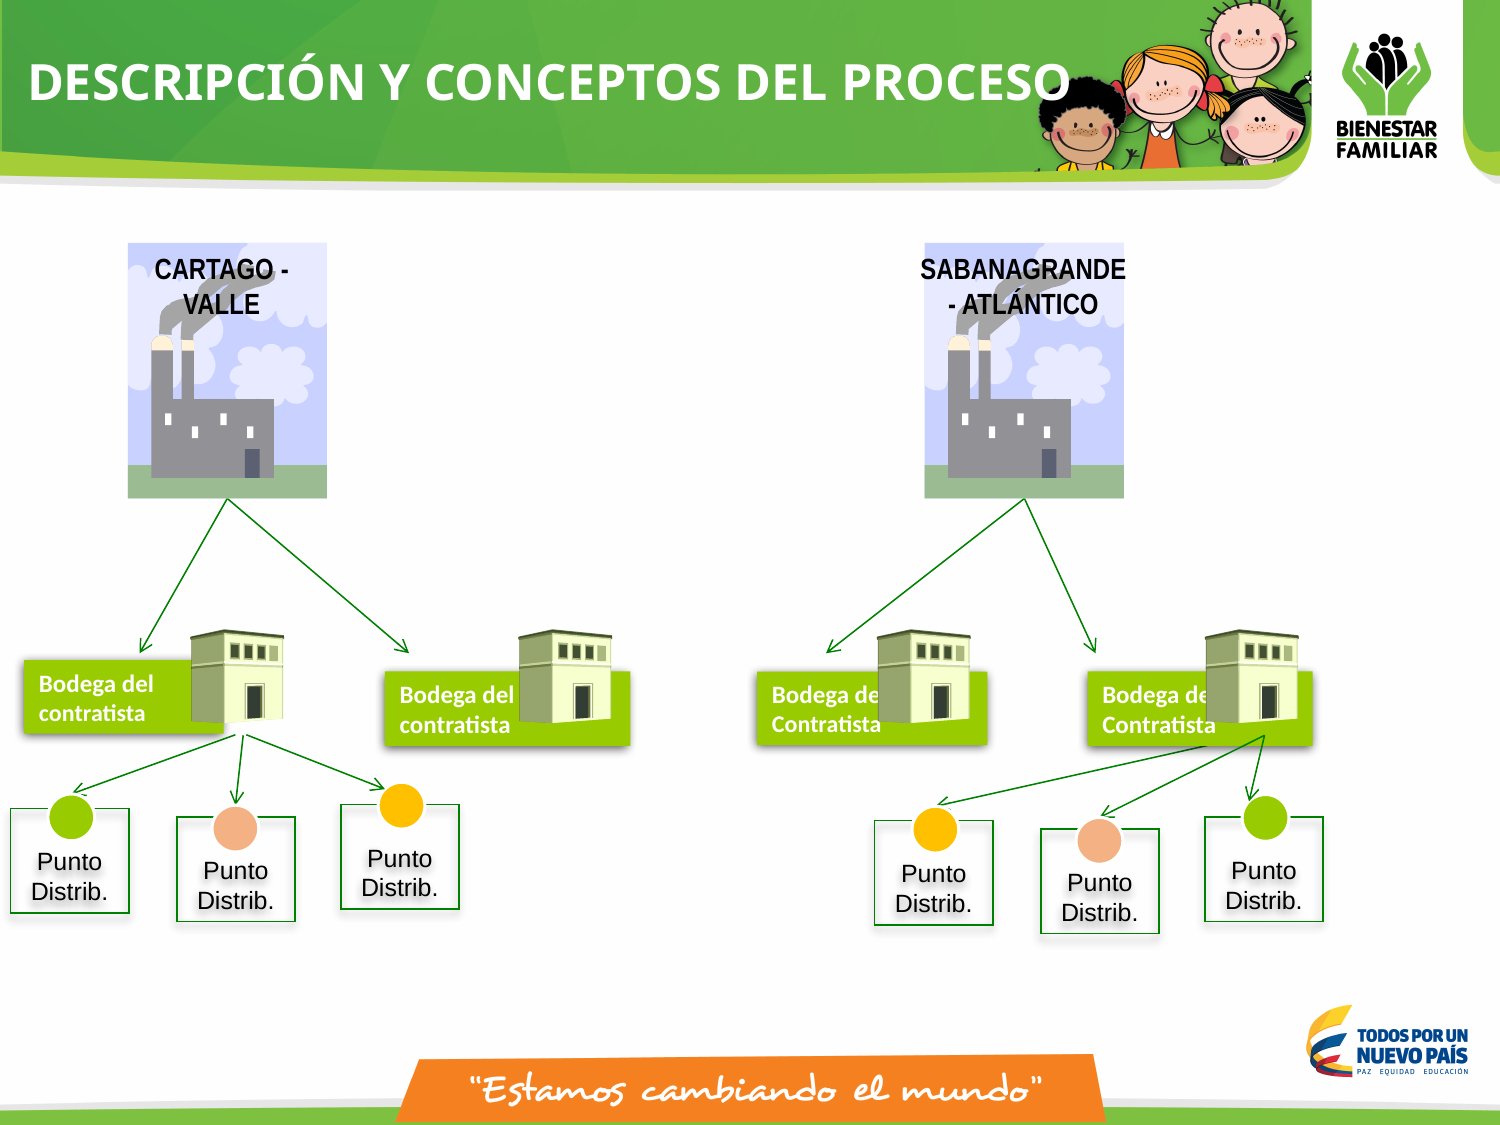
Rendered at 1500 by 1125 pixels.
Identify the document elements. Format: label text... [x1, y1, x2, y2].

title DESCRIPCIÓN Y CONCEPTOS DEL PROCESO [12, 50, 1307, 152]
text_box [10, 242, 1324, 936]
picture [0, 0, 1500, 1125]
